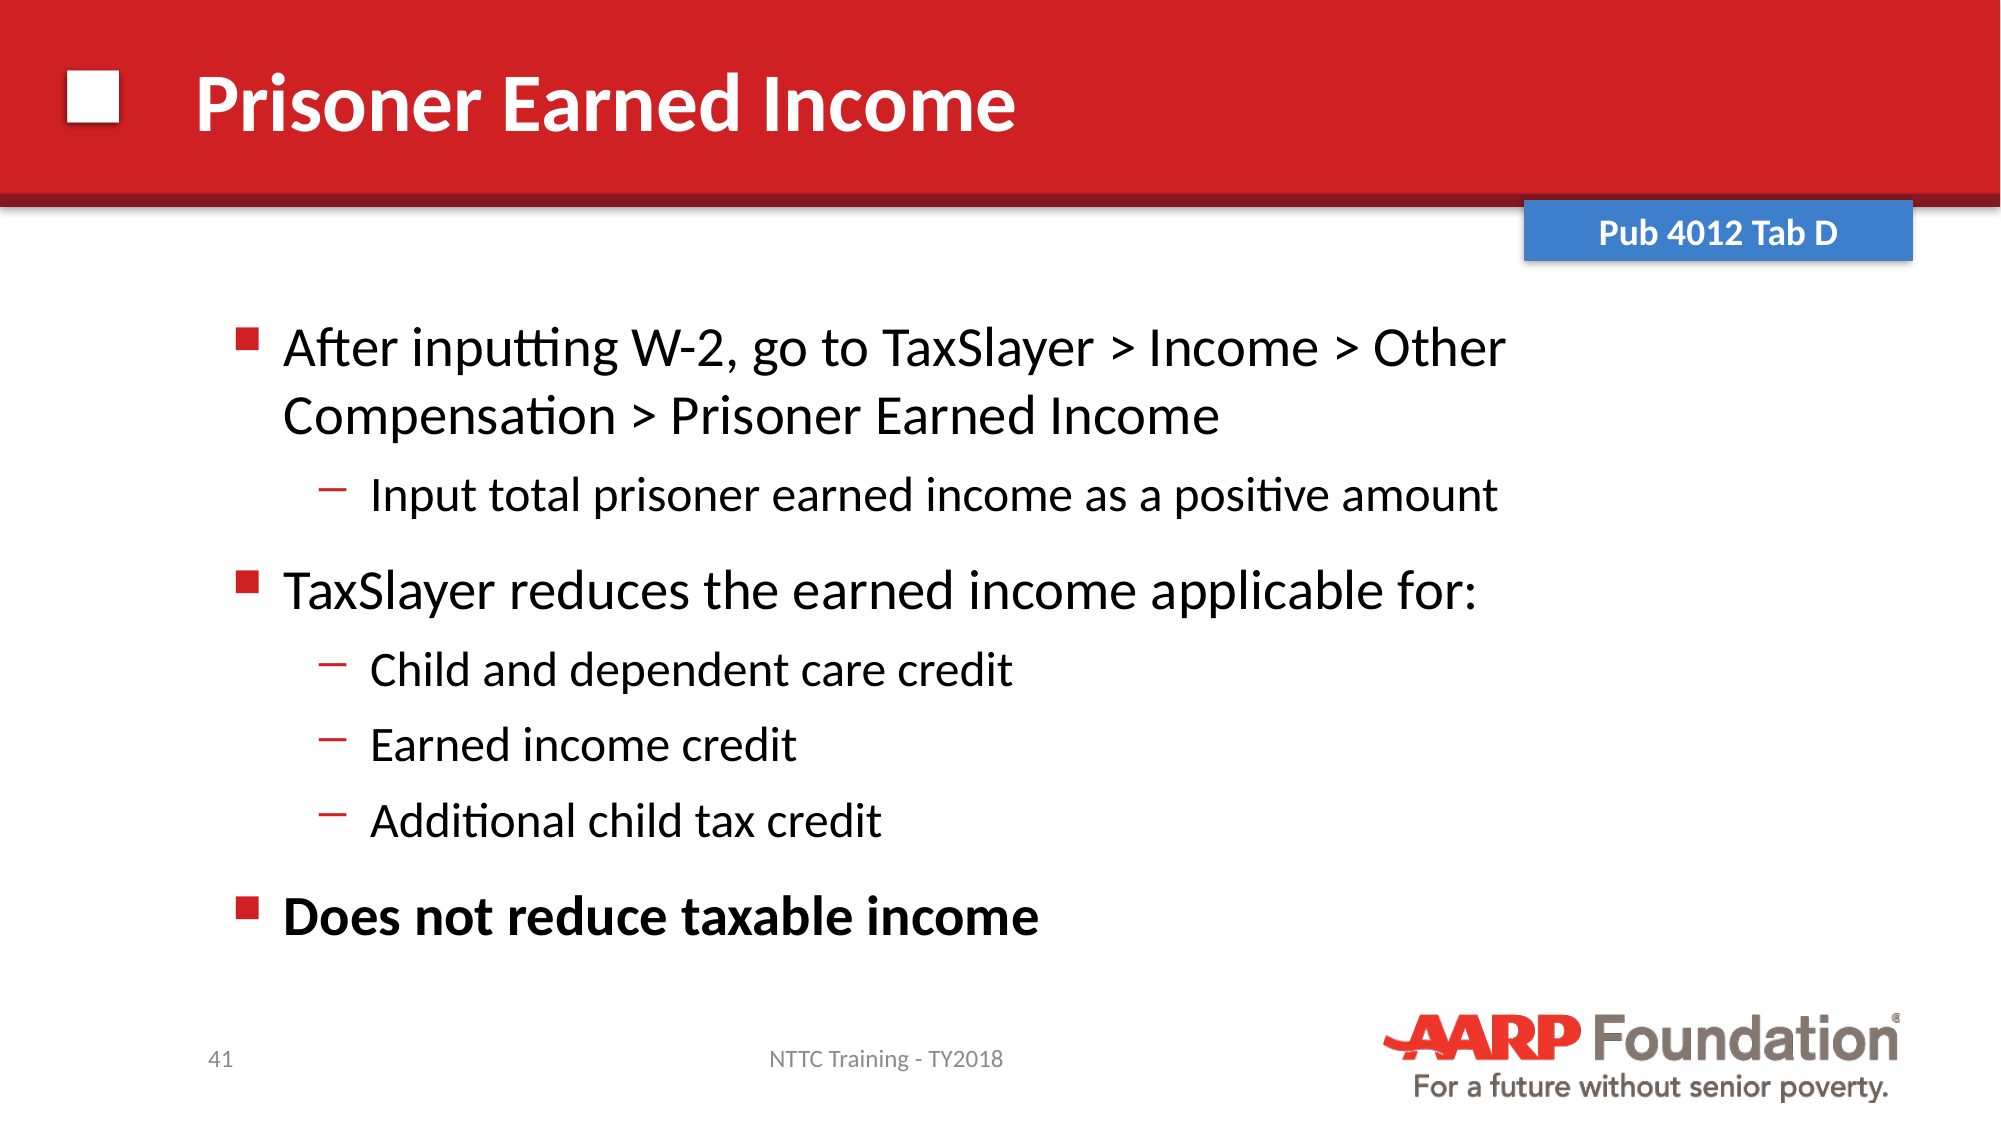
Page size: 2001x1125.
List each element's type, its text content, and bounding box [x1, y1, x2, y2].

footer NTTC Training - TY2018 [570, 1027, 1204, 1088]
list After inputting W-2, go to TaxSlayer > Income > Other Compensation > Prisoner Earned Income Input total prisoner earned income as a positive amount TaxSlayer reduces the earned income applicable for: Child and dependent care credit Earned income credit Additional child tax credit Does not reduce taxable income [212, 299, 1813, 960]
title Prisoner Earned Income [174, 4, 1775, 193]
text_box Pub 4012 Tab D [1524, 200, 1913, 261]
slide_number 41 [99, 1027, 254, 1088]
